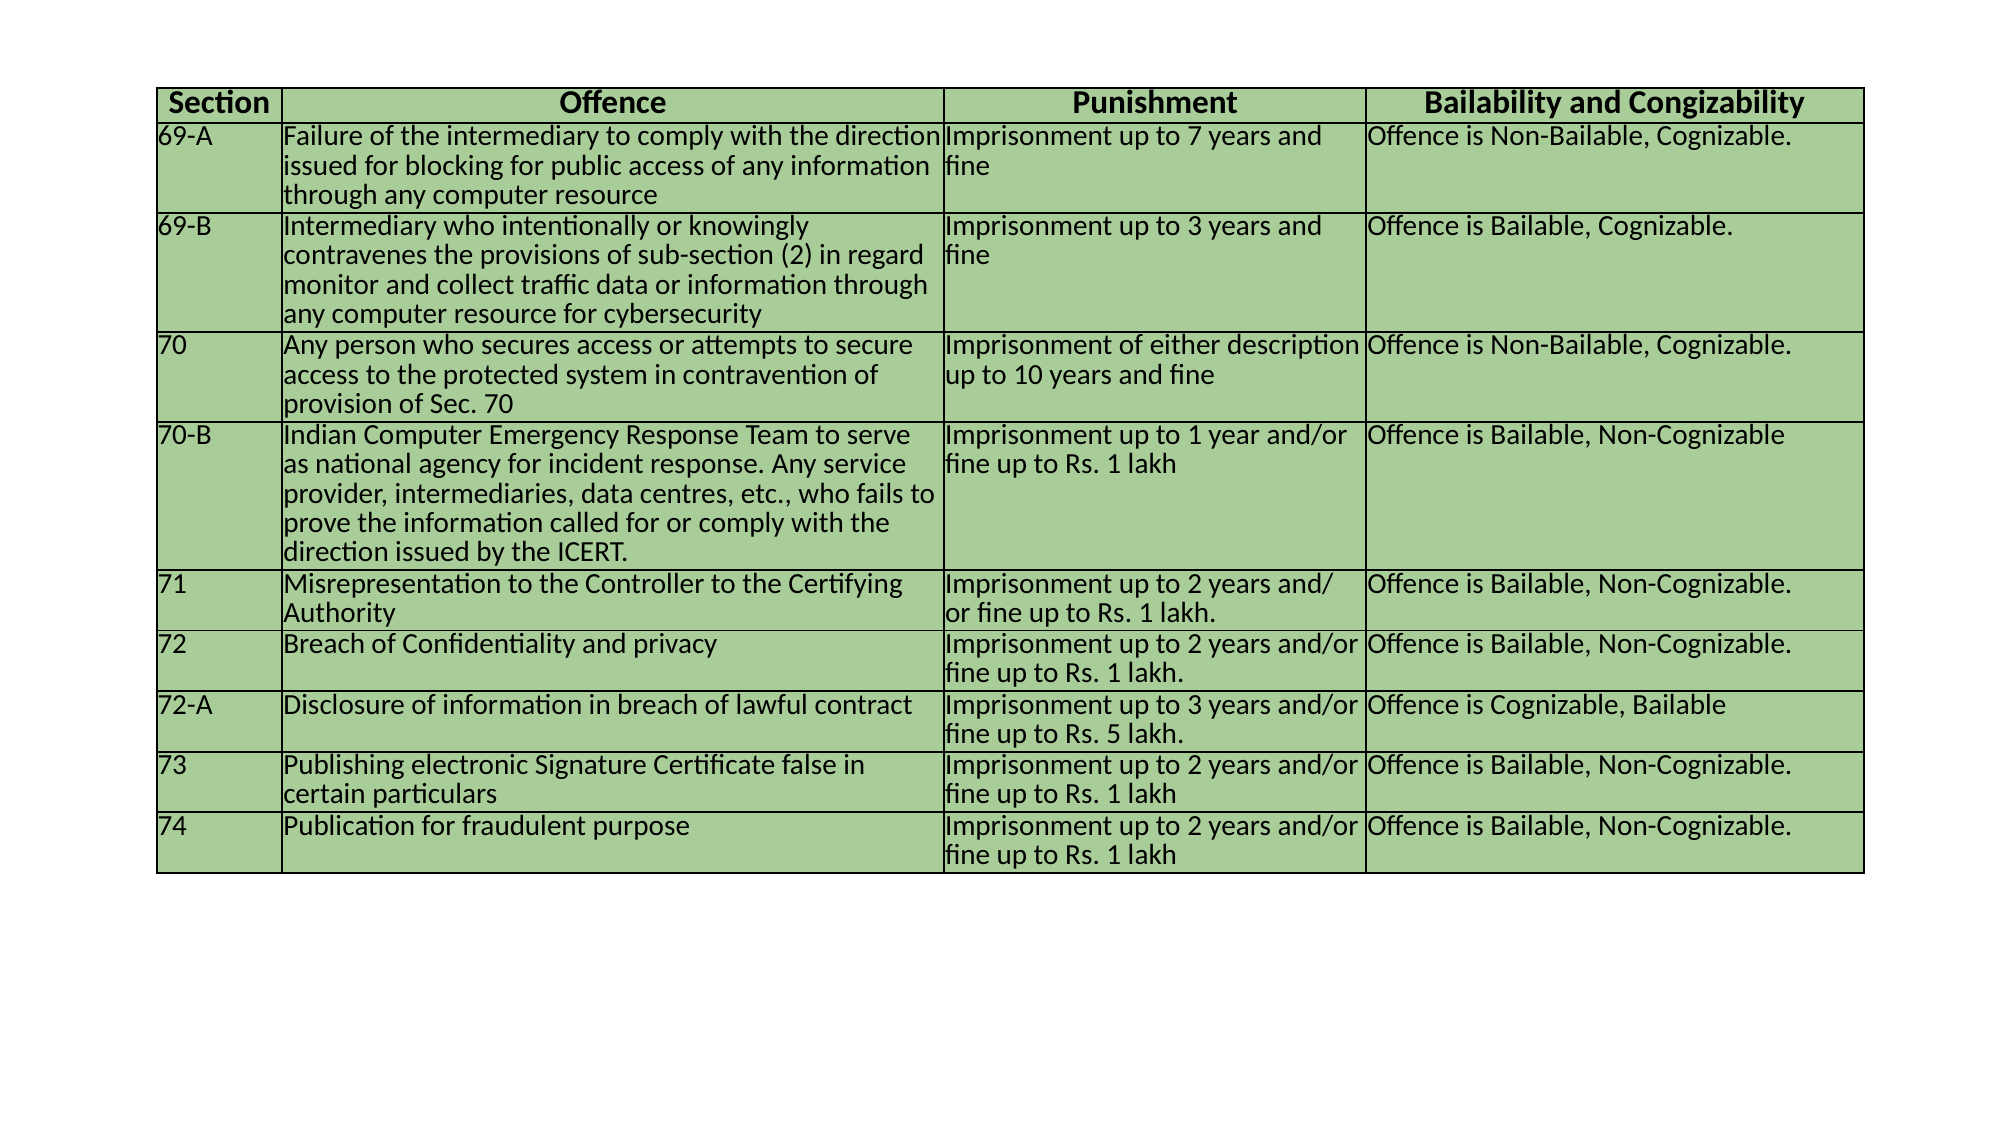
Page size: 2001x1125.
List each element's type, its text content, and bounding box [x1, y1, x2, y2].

table_cell 73 [158, 753, 281, 811]
table_cell Offence is Bailable, Cognizable. [1367, 214, 1863, 331]
table_cell Imprisonment up to 7 years and fine [945, 124, 1365, 212]
table_cell 70 [158, 333, 281, 421]
table_cell Offence is Non-Bailable, Cognizable. [1367, 124, 1863, 212]
table_cell 69-A [158, 124, 281, 212]
table_cell 72-A [158, 692, 281, 751]
table_cell Publishing electronic Signature Certificate false in certain particulars [283, 753, 943, 811]
table_header Section [158, 89, 281, 122]
table_header Punishment [945, 89, 1365, 122]
table_cell Publication for fraudulent purpose [283, 813, 943, 872]
table_cell Offence is Bailable, Non-Cognizable [1367, 423, 1863, 569]
table_cell Imprisonment up to 2 years and/or fine up to Rs. 1 lakh [945, 753, 1365, 811]
table_cell Failure of the intermediary to comply with the direction issued for blocking for public access of any information through any computer resource [283, 124, 943, 212]
table_header Offence [283, 89, 943, 122]
table_cell Offence is Bailable, Non-Cognizable. [1367, 631, 1863, 690]
table_cell Imprisonment up to 2 years and/or fine up to Rs. 1 lakh [945, 813, 1365, 872]
table_cell Offence is Bailable, Non-Cognizable. [1367, 753, 1863, 811]
table_cell Indian Computer Emergency Response Team to serve as national agency for incident response. Any service provider, intermediaries, data centres, etc., who fails to prove the information called for or comply with the direction issued by the ICERT. [283, 423, 943, 569]
table_cell Imprisonment up to 2 years and/or fine up to Rs. 1 lakh. [945, 631, 1365, 690]
table_cell Disclosure of information in breach of lawful contract [283, 692, 943, 751]
table_cell Imprisonment up to 3 years and fine [945, 214, 1365, 331]
table_cell Offence is Bailable, Non-Cognizable. [1367, 571, 1863, 630]
table_cell Imprisonment up to 1 year and/or fine up to Rs. 1 lakh [945, 423, 1365, 569]
table_header Bailability and Congizability [1367, 89, 1863, 122]
table_cell Imprisonment up to 2 years and/ or fine up to Rs. 1 lakh. [945, 571, 1365, 630]
table_cell Offence is Bailable, Non-Cognizable. [1367, 813, 1863, 872]
table_cell Imprisonment up to 3 years and/or fine up to Rs. 5 lakh. [945, 692, 1365, 751]
table_cell Offence is Cognizable, Bailable [1367, 692, 1863, 751]
table_cell Breach of Confidentiality and privacy [283, 631, 943, 690]
table_cell Misrepresentation to the Controller to the Certifying Authority [283, 571, 943, 630]
table_cell 74 [158, 813, 281, 872]
table_cell Intermediary who intentionally or knowingly contravenes the provisions of sub-section (2) in regard monitor and collect traffic data or information through any computer resource for cybersecurity [283, 214, 943, 331]
table_cell 72 [158, 631, 281, 690]
table_cell 69-B [158, 214, 281, 331]
table_cell Imprisonment of either description up to 10 years and fine [945, 333, 1365, 421]
table_cell 71 [158, 571, 281, 630]
table_cell Offence is Non-Bailable, Cognizable. [1367, 333, 1863, 421]
table_cell 70-B [158, 423, 281, 569]
table_cell Any person who secures access or attempts to secure access to the protected system in contravention of provision of Sec. 70 [283, 333, 943, 421]
